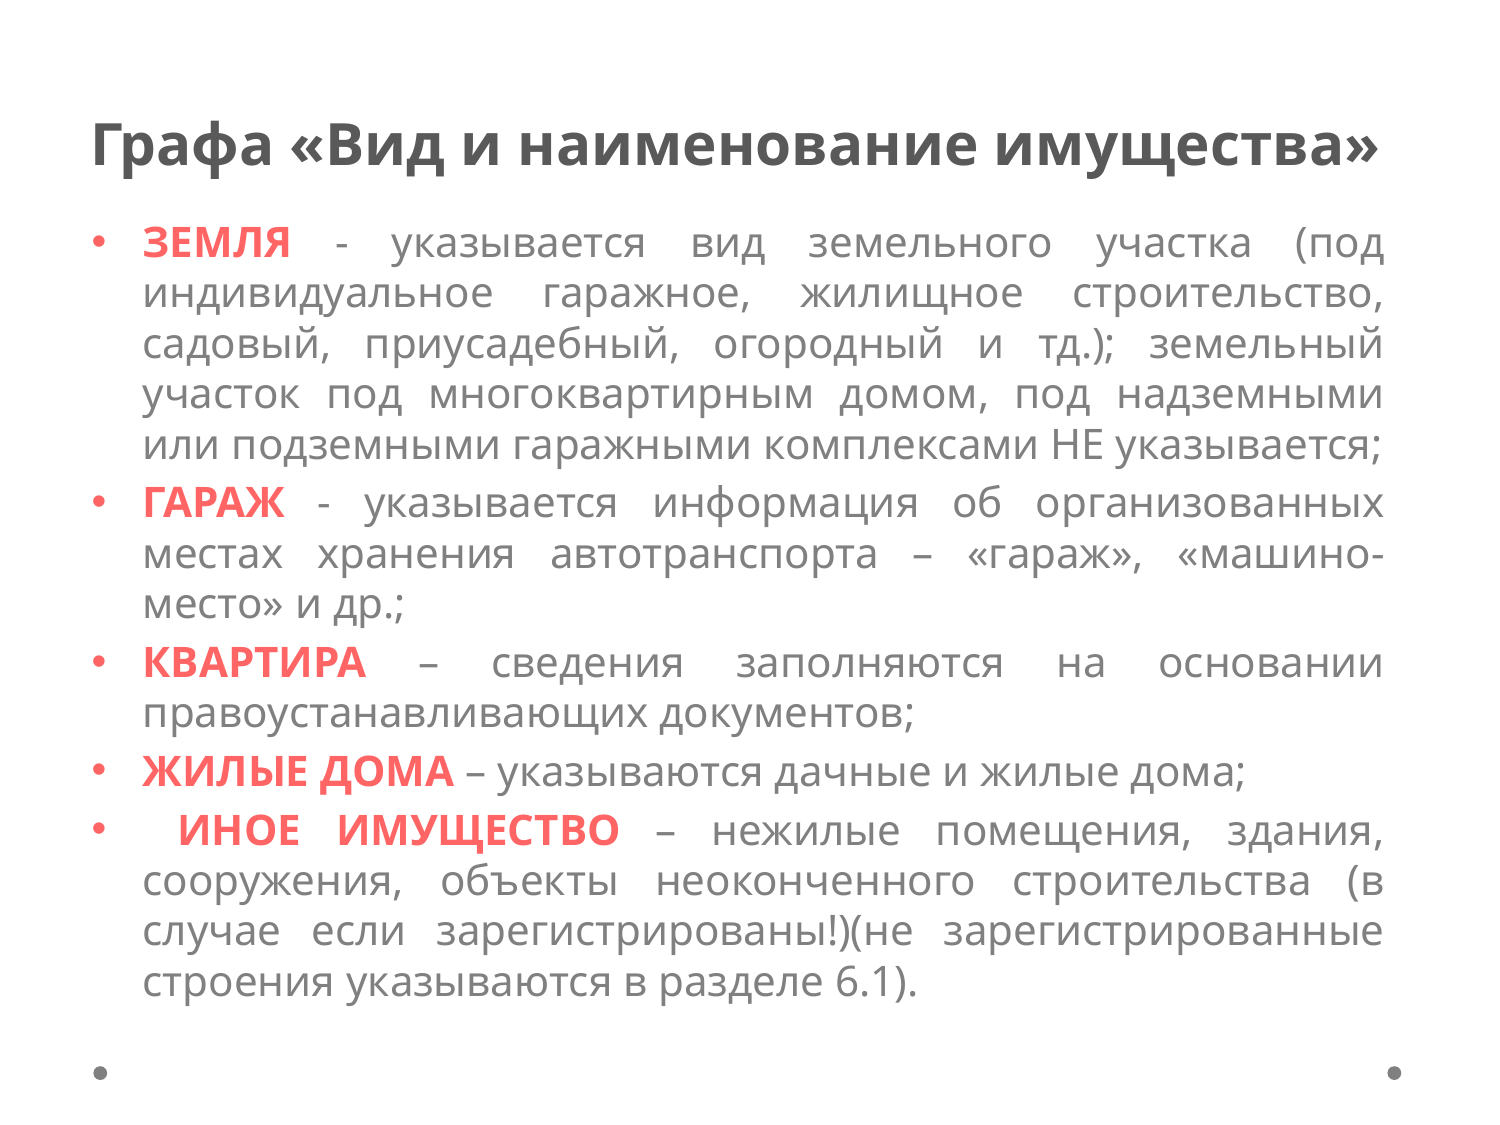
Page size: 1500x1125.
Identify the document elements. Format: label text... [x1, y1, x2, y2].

title Графа «Вид и наименование имущества» [75, 0, 1425, 185]
list ЗЕМЛЯ - указывается вид земельного участка (под индивидуальное гаражное, жилищное строительство, садовый, приусадебный, огородный и тд.); земельный участок под многоквартирным домом, под надземными или подземными гаражными комплексами НЕ указывается; ГАРАЖ - указывается информация об организованных местах хранения автотранспорта – «гараж», «машино-место» и др.; КВАРТИРА – сведения заполняются на основании правоустанавливающих документов; ЖИЛЫЕ ДОМА – указываются дачные и жилые дома; ИНОЕ ИМУЩЕСТВО – нежилые помещения, здания, сооружения, объекты неоконченного строительства (в случае если зарегистрированы!)(не зарегистрированные строения указываются в разделе 6.1). [76, 208, 1400, 1035]
